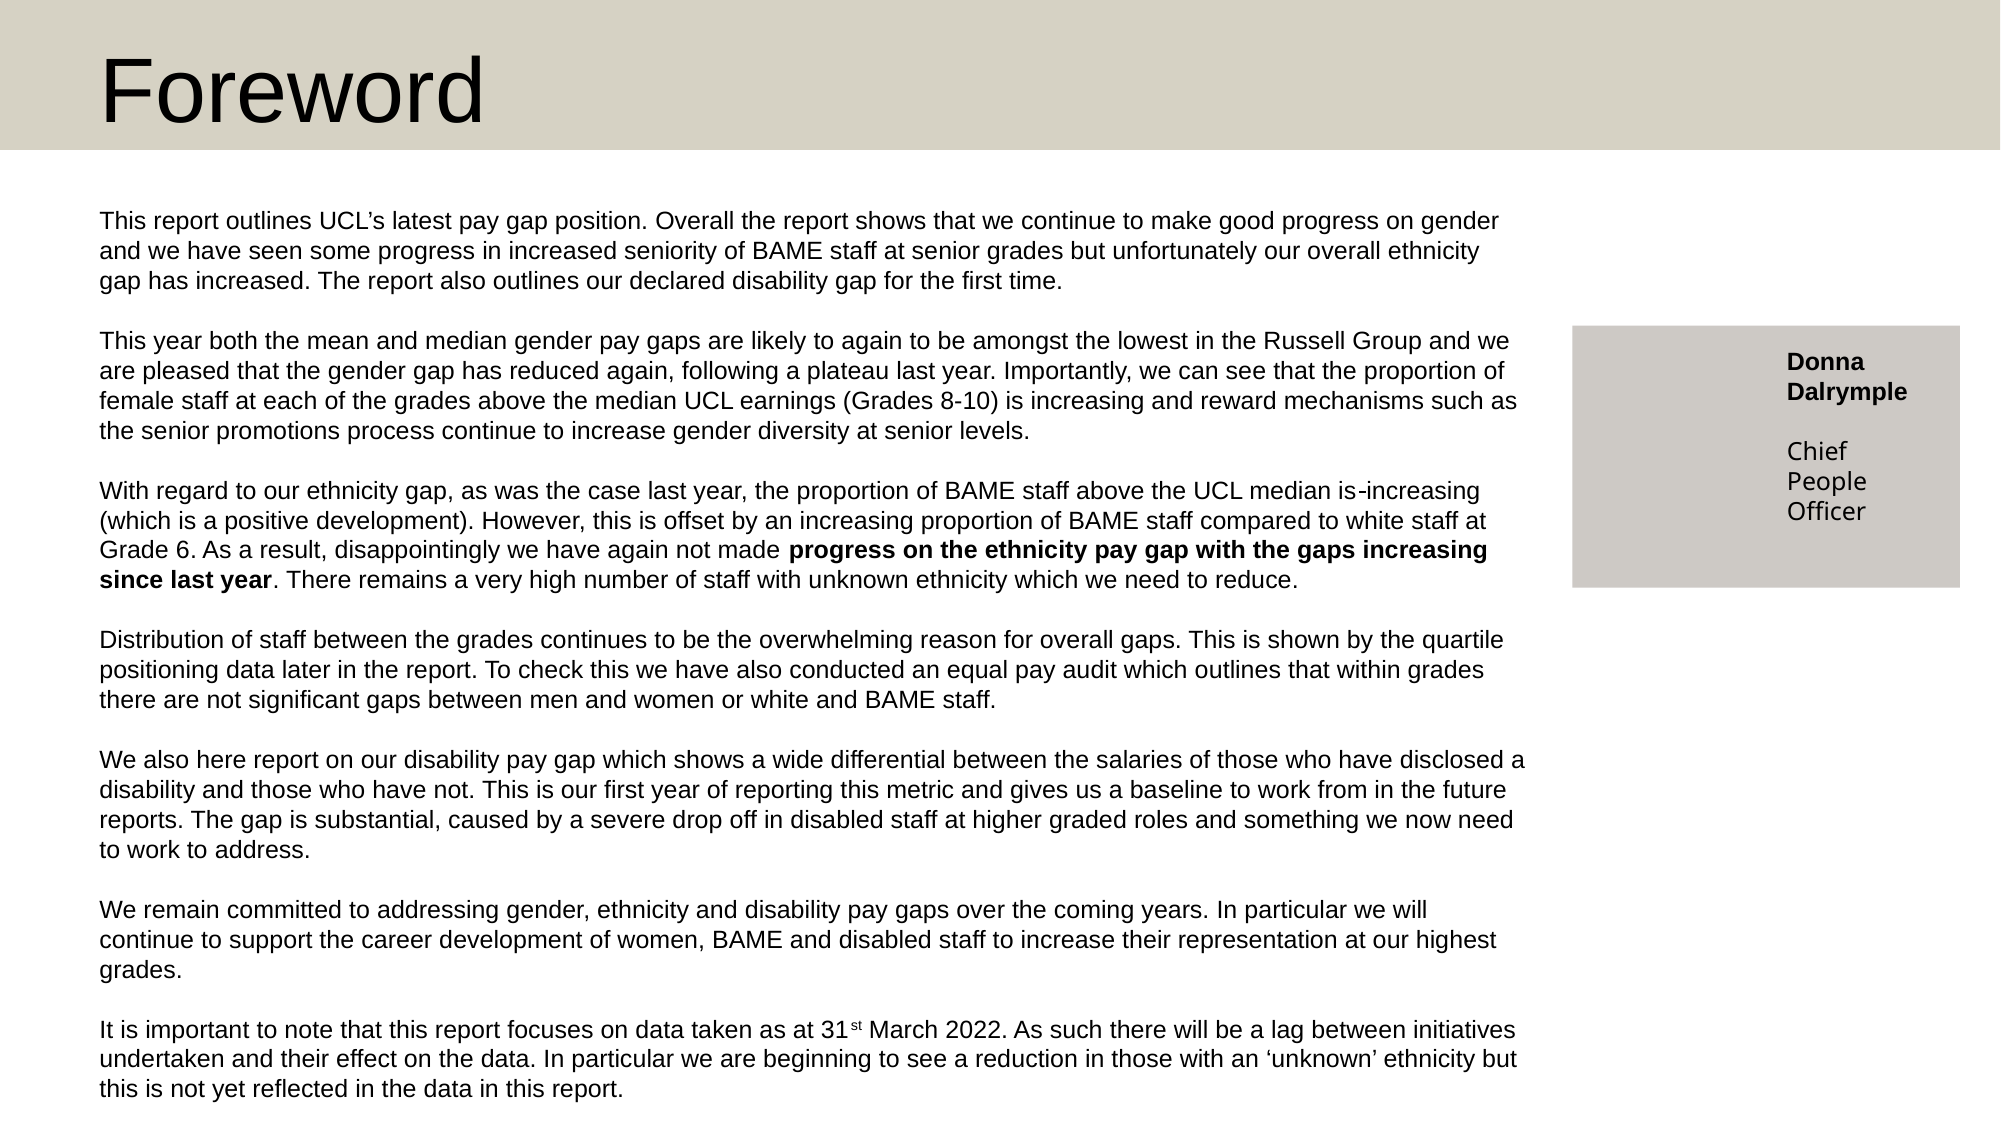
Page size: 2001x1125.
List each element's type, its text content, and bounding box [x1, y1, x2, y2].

text_box This report outlines UCL’s latest pay gap position. Overall the report shows that we continue to make good progress on gender and we have seen some progress in increased seniority of BAME staff at senior grades but unfortunately our overall ethnicity gap has increased. The report also outlines our declared disability gap for the first time. This year both the mean and median gender pay gaps are likely to again to be amongst the lowest in the Russell Group and we are pleased that the gender gap has reduced again, following a plateau last year. Importantly, we can see that the proportion of female staff at each of the grades above the median UCL earnings (Grades 8-10) is increasing and reward mechanisms such as the senior promotions process continue to increase gender diversity at senior levels. With regard to our ethnicity gap, as was the case last year, the proportion of BAME staff above the UCL median is increasing (which is a positive development). However, this is offset by an increasing proportion of BAME staff compared to white staff at Grade 6. As a result, disappointingly we have again not made progress on the ethnicity pay gap with the gaps increasing since last year. There remains a very high number of staff with unknown ethnicity which we need to reduce. Distribution of staff between the grades continues to be the overwhelming reason for overall gaps. This is shown by the quartile positioning data later in the report. To check this we have also conducted an equal pay audit which outlines that within grades there are not significant gaps between men and women or white and BAME staff. We also here report on our disability pay gap which shows a wide differential between the salaries of those who have disclosed a disability and those who have not. This is our first year of reporting this metric and gives us a baseline to work from in the future reports. The gap is substantial, caused by a severe drop off in disabled staff at higher graded roles and something we now need to work to address. We remain committed to addressing gender, ethnicity and disability pay gaps over the coming years. In particular we will continue to support the career development of women, BAME and disabled staff to increase their representation at our highest grades. It is important to note that this report focuses on data taken as at 31st March 2022. As such there will be a lag between initiatives undertaken and their effect on the data. In particular we are beginning to see a reduction in those with an ‘unknown’ ethnicity but this is not yet reflected in the data in this report. [84, 197, 1545, 1111]
text_box [1571, 325, 1961, 589]
title Foreword [84, 47, 1863, 139]
text_box Donna Dalrymple Chief People Officer [1772, 338, 1949, 533]
